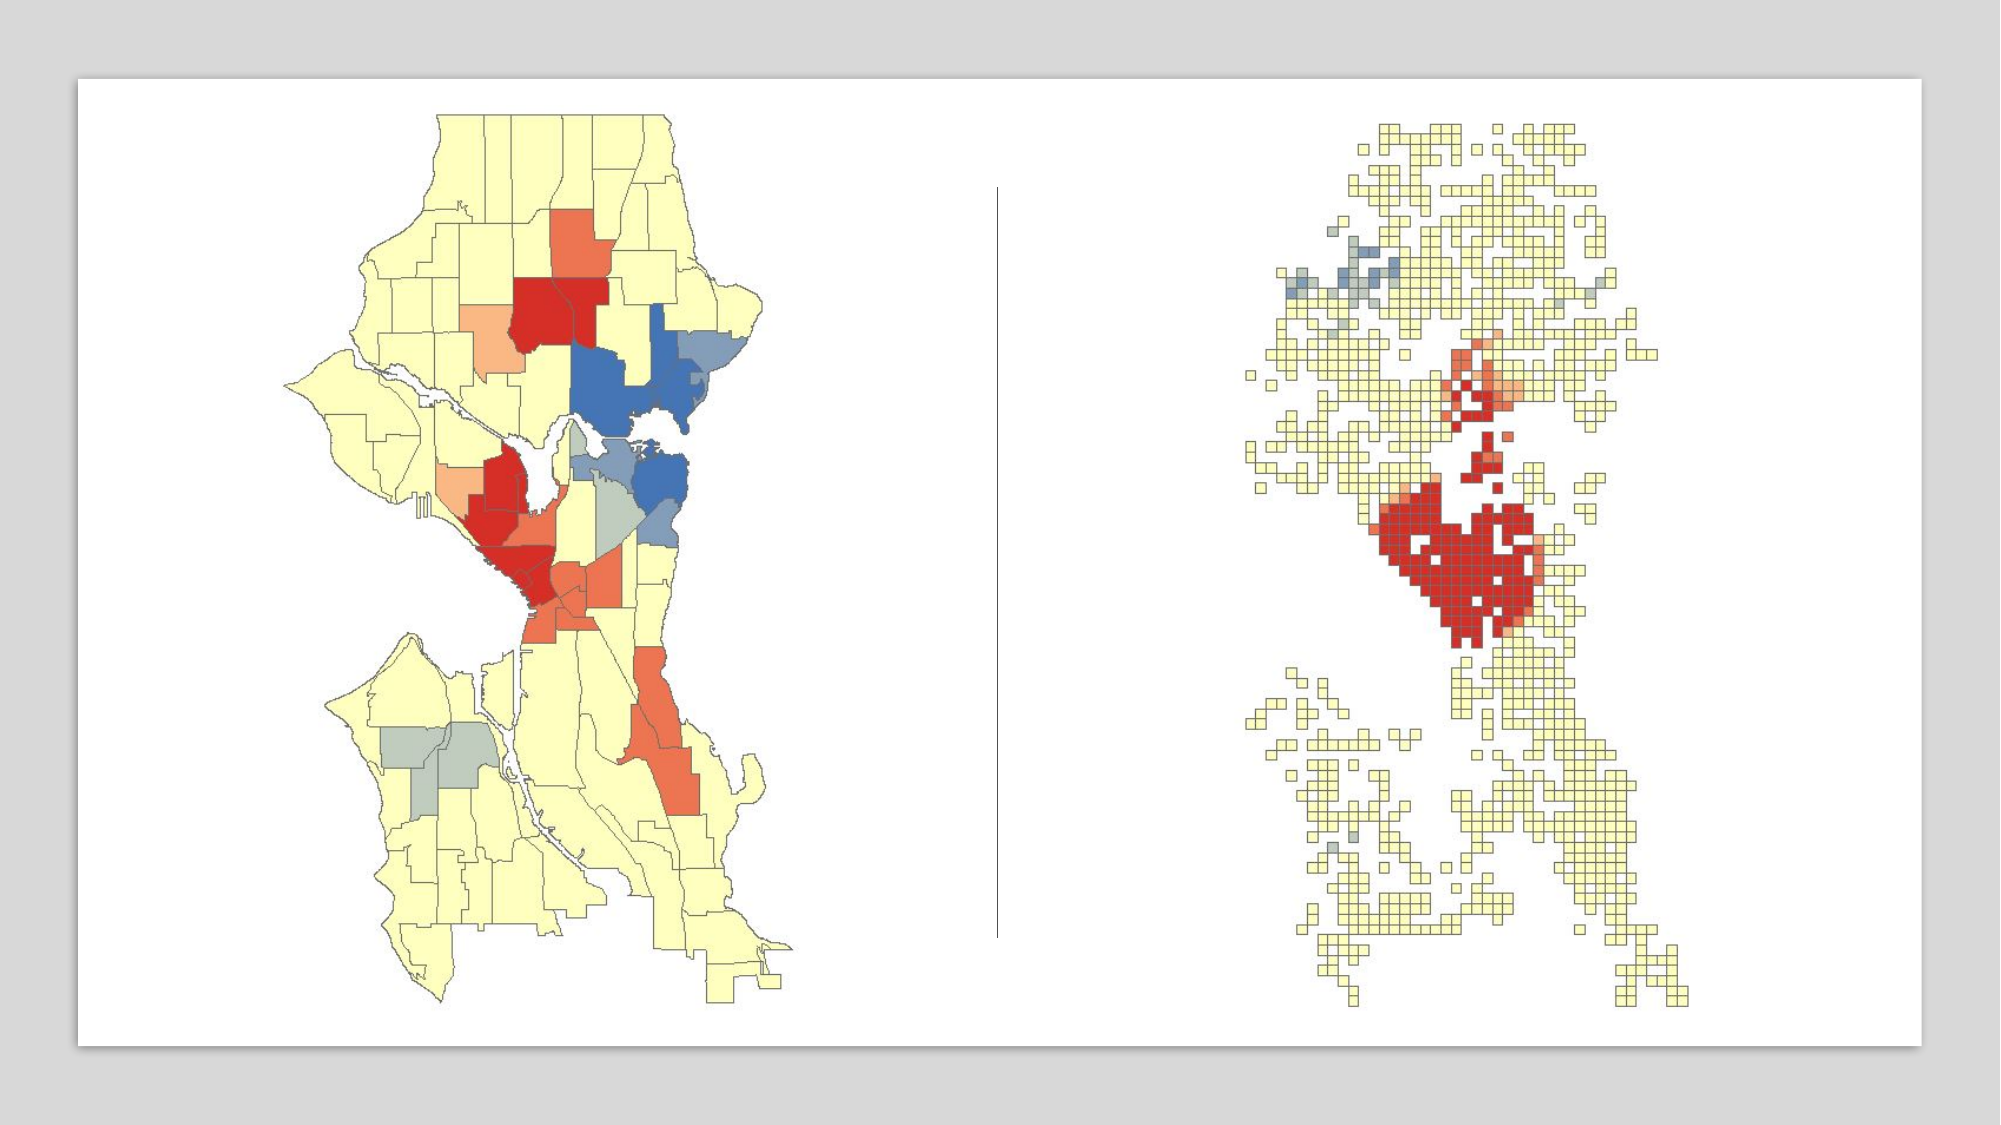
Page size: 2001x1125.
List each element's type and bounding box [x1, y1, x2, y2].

text_box [77, 78, 1923, 1047]
text_box [0, 0, 2000, 1125]
picture [1216, 105, 1704, 1020]
picture [262, 105, 818, 1020]
